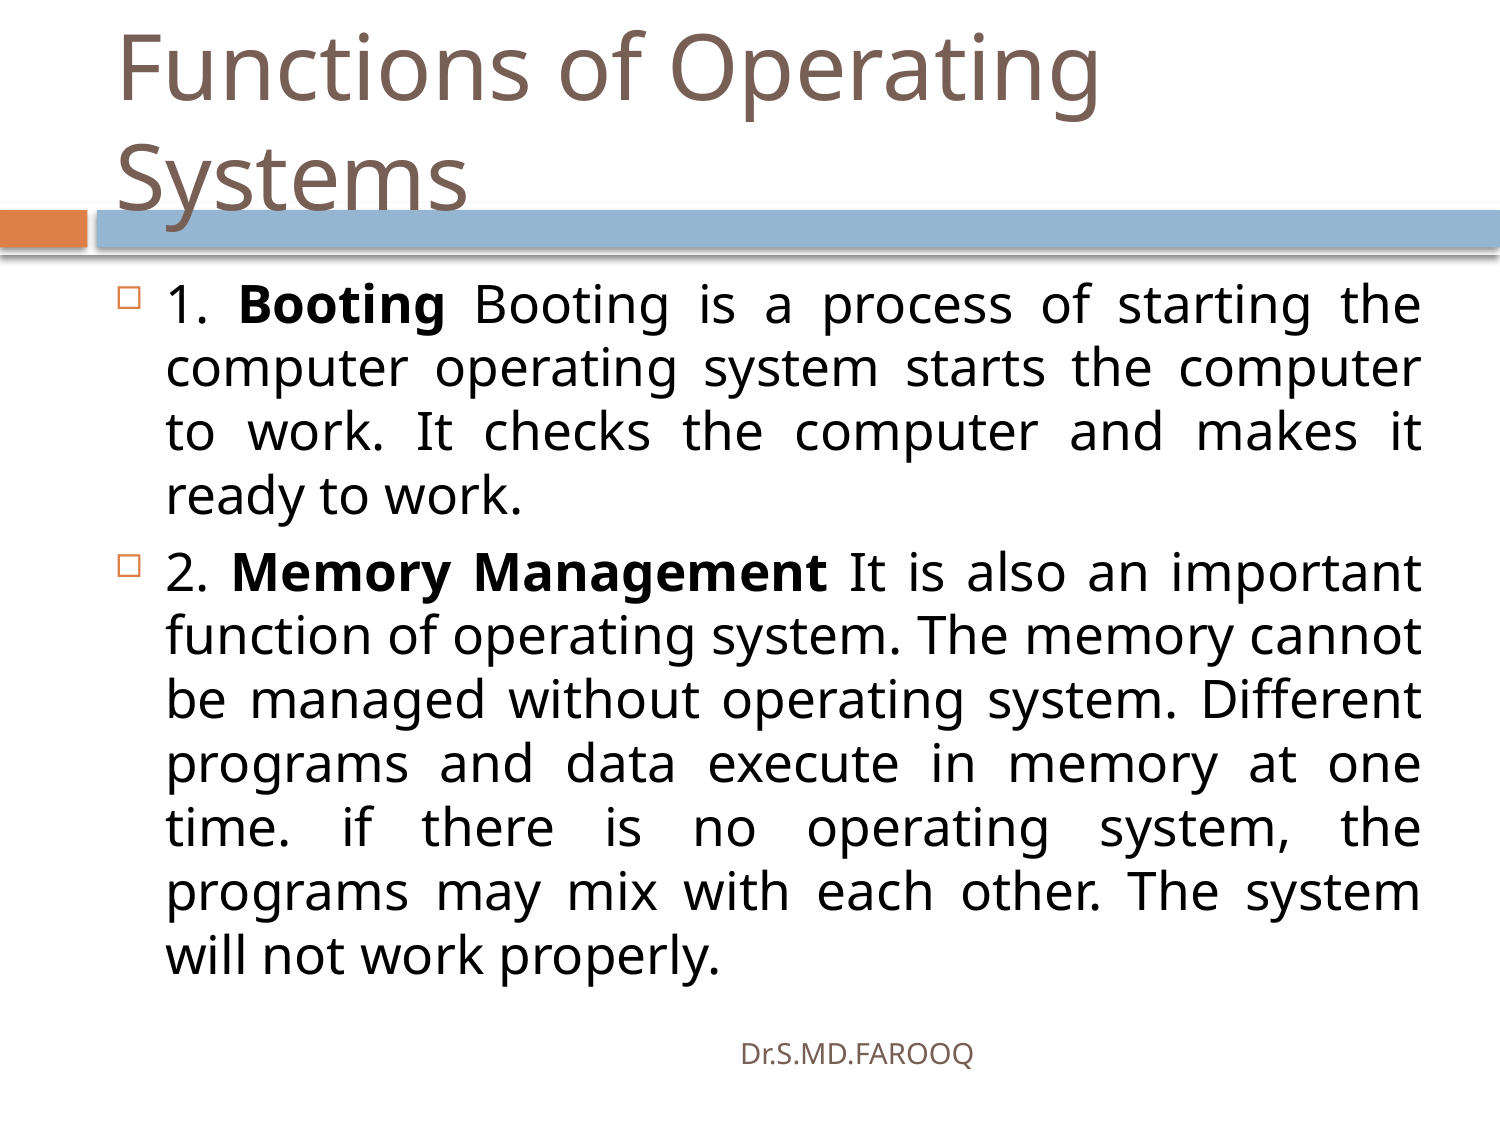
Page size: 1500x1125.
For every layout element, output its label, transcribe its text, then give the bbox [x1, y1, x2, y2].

list 1. Booting Booting is a process of starting the computer operating system starts the computer to work. It checks the computer and makes it ready to work. 2. Memory Management It is also an important function of operating system. The memory cannot be managed without operating system. Different programs and data execute in memory at one time. if there is no operating system, the programs may mix with each other. The system will not work properly. [100, 262, 1438, 1000]
footer Dr.S.MD.FAROOQ [99, 1024, 990, 1085]
title Functions of Operating Systems [100, 37, 1438, 200]
